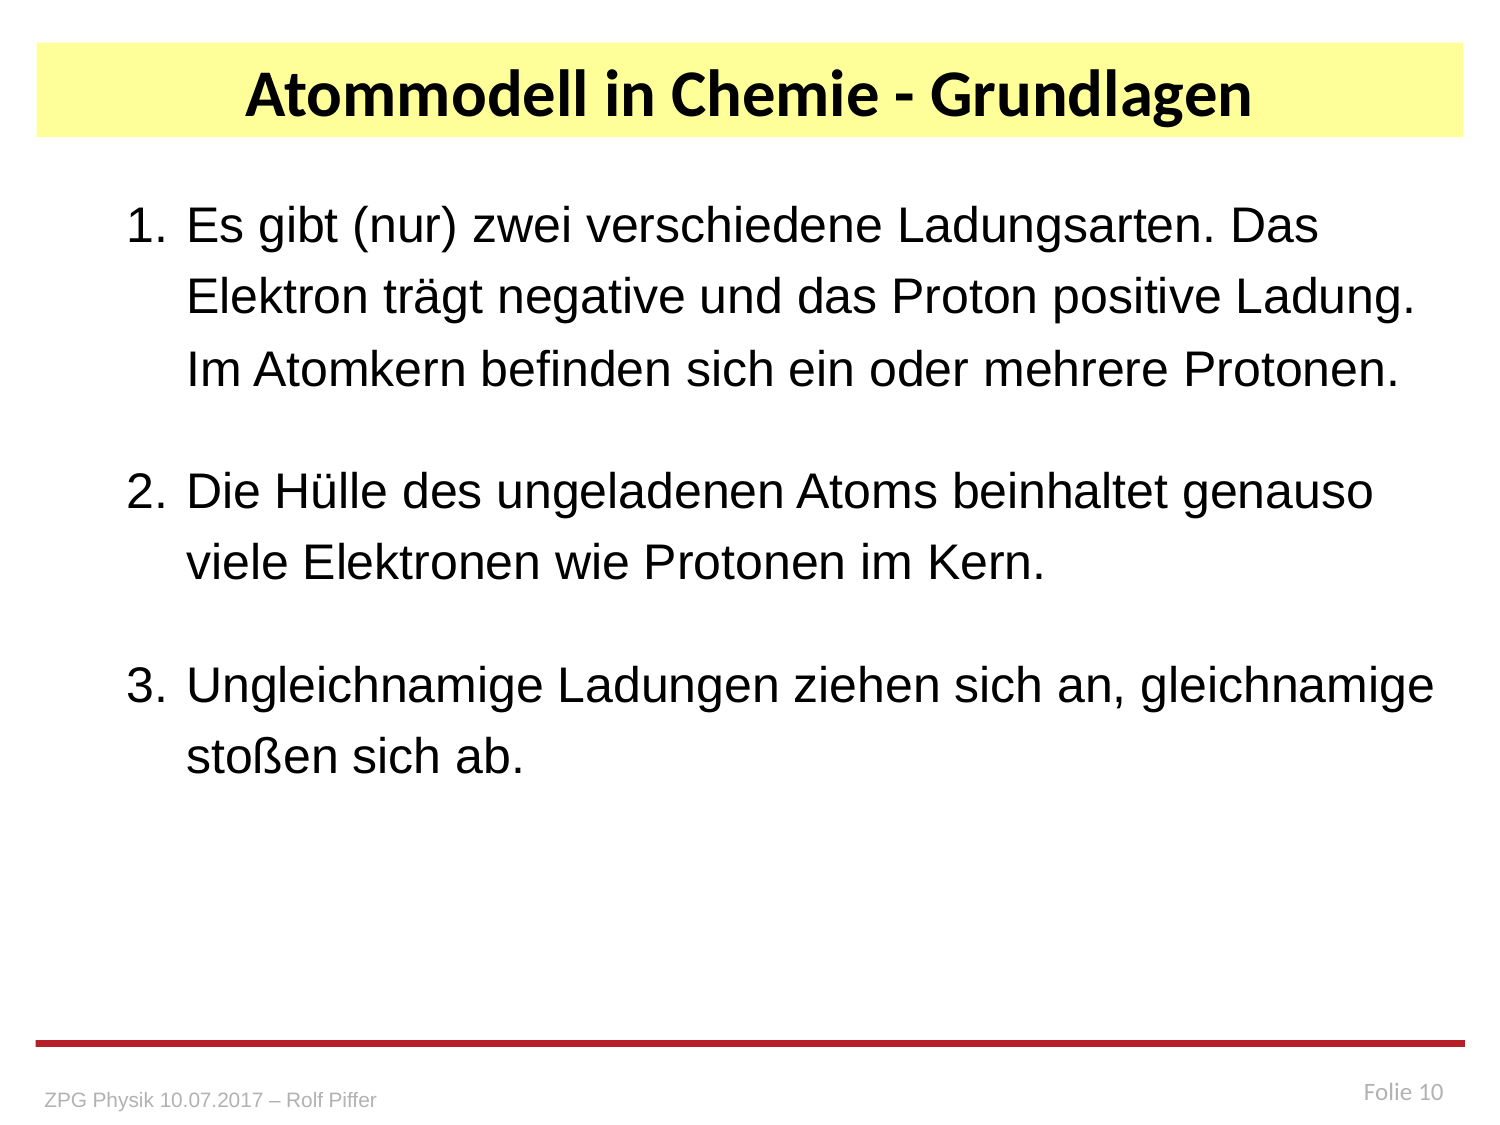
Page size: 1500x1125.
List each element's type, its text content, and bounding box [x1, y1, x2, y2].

list Es gibt (nur) zwei verschiedene Ladungsarten. Das Elektron trägt negative und das Proton positive Ladung. Im Atomkern befinden sich ein oder mehrere Protonen. Die Hülle des ungeladenen Atoms beinhaltet genauso viele Elektronen wie Protonen im Kern. Ungleichnamige Ladungen ziehen sich an, gleichnamige stoßen sich ab. [112, 172, 1459, 1012]
slide_number Folie 10 [1108, 1060, 1459, 1121]
footer ZPG Physik 10.07.2017 – Rolf Piffer [29, 1069, 762, 1125]
title Atommodell in Chemie - Grundlagen [41, 42, 1459, 149]
